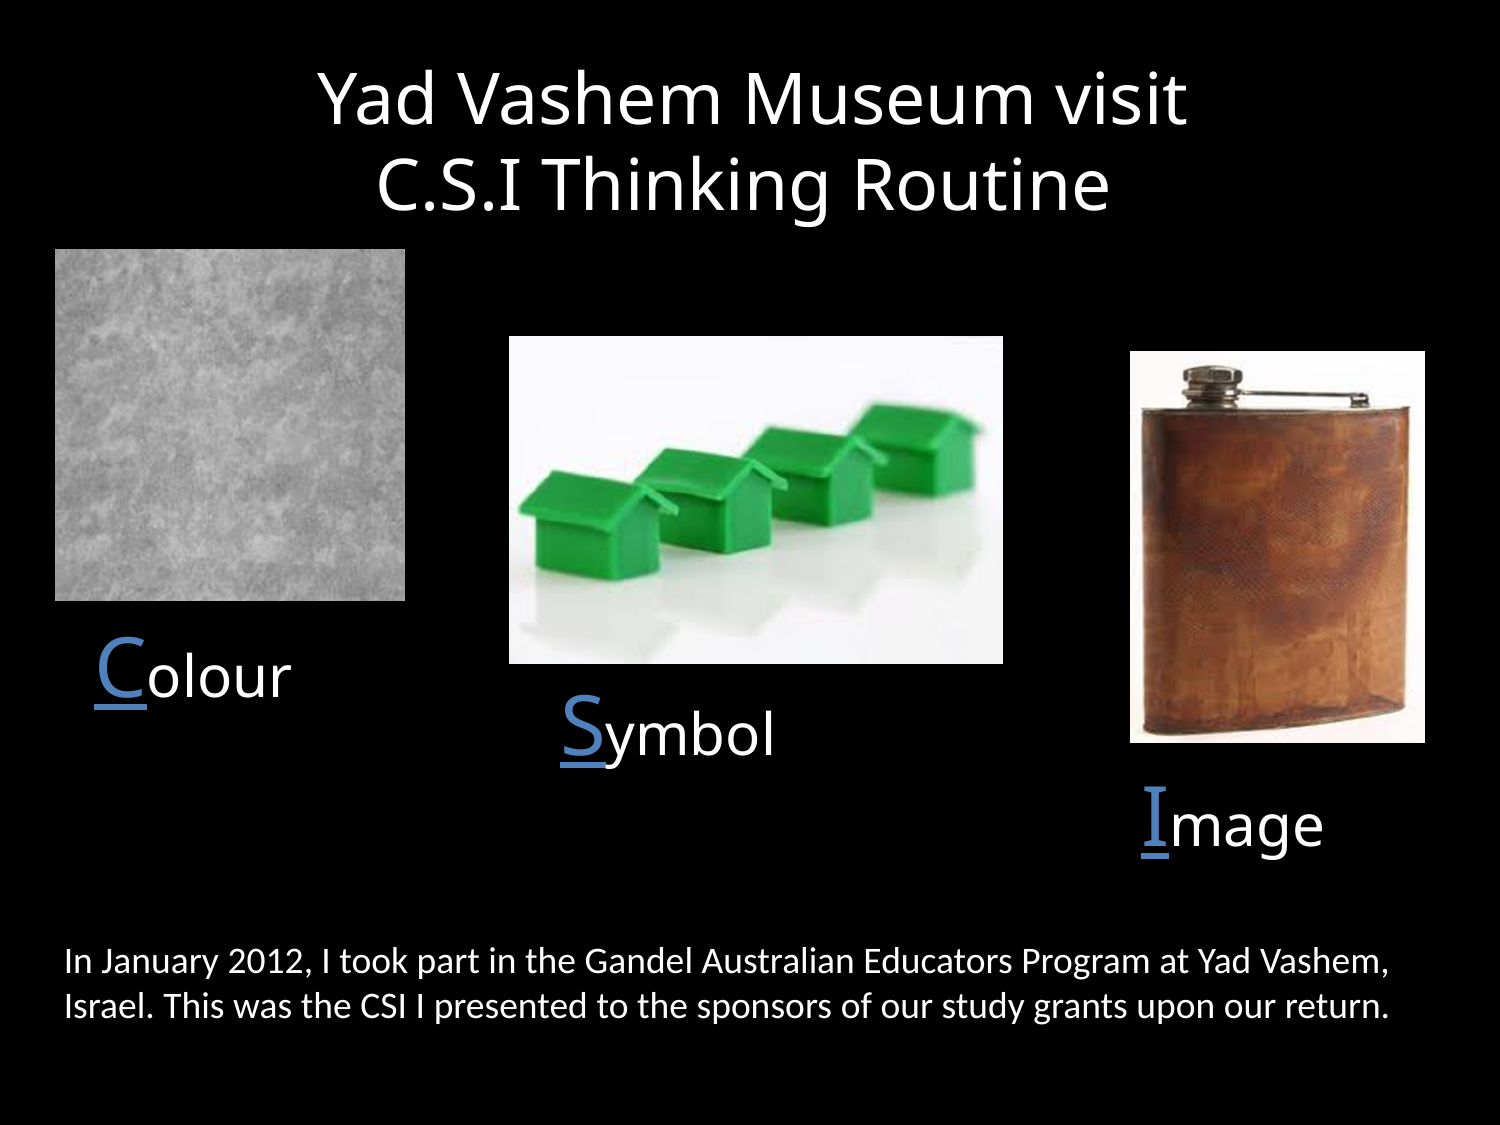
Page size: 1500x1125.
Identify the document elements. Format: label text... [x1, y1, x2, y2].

picture [1127, 349, 1428, 746]
title Yad Vashem Museum visit C.S.I Thinking Routine [79, 45, 1427, 233]
text_box Image [1126, 755, 1481, 871]
text_box In January 2012, I took part in the Gandel Australian Educators Program at Yad Vashem, Israel. This was the CSI I presented to the sponsors of our study grants upon our return. [48, 928, 1455, 1034]
picture [507, 334, 1005, 666]
text_box Symbol [545, 674, 900, 780]
text_box Colour [79, 606, 434, 722]
picture [52, 247, 408, 603]
